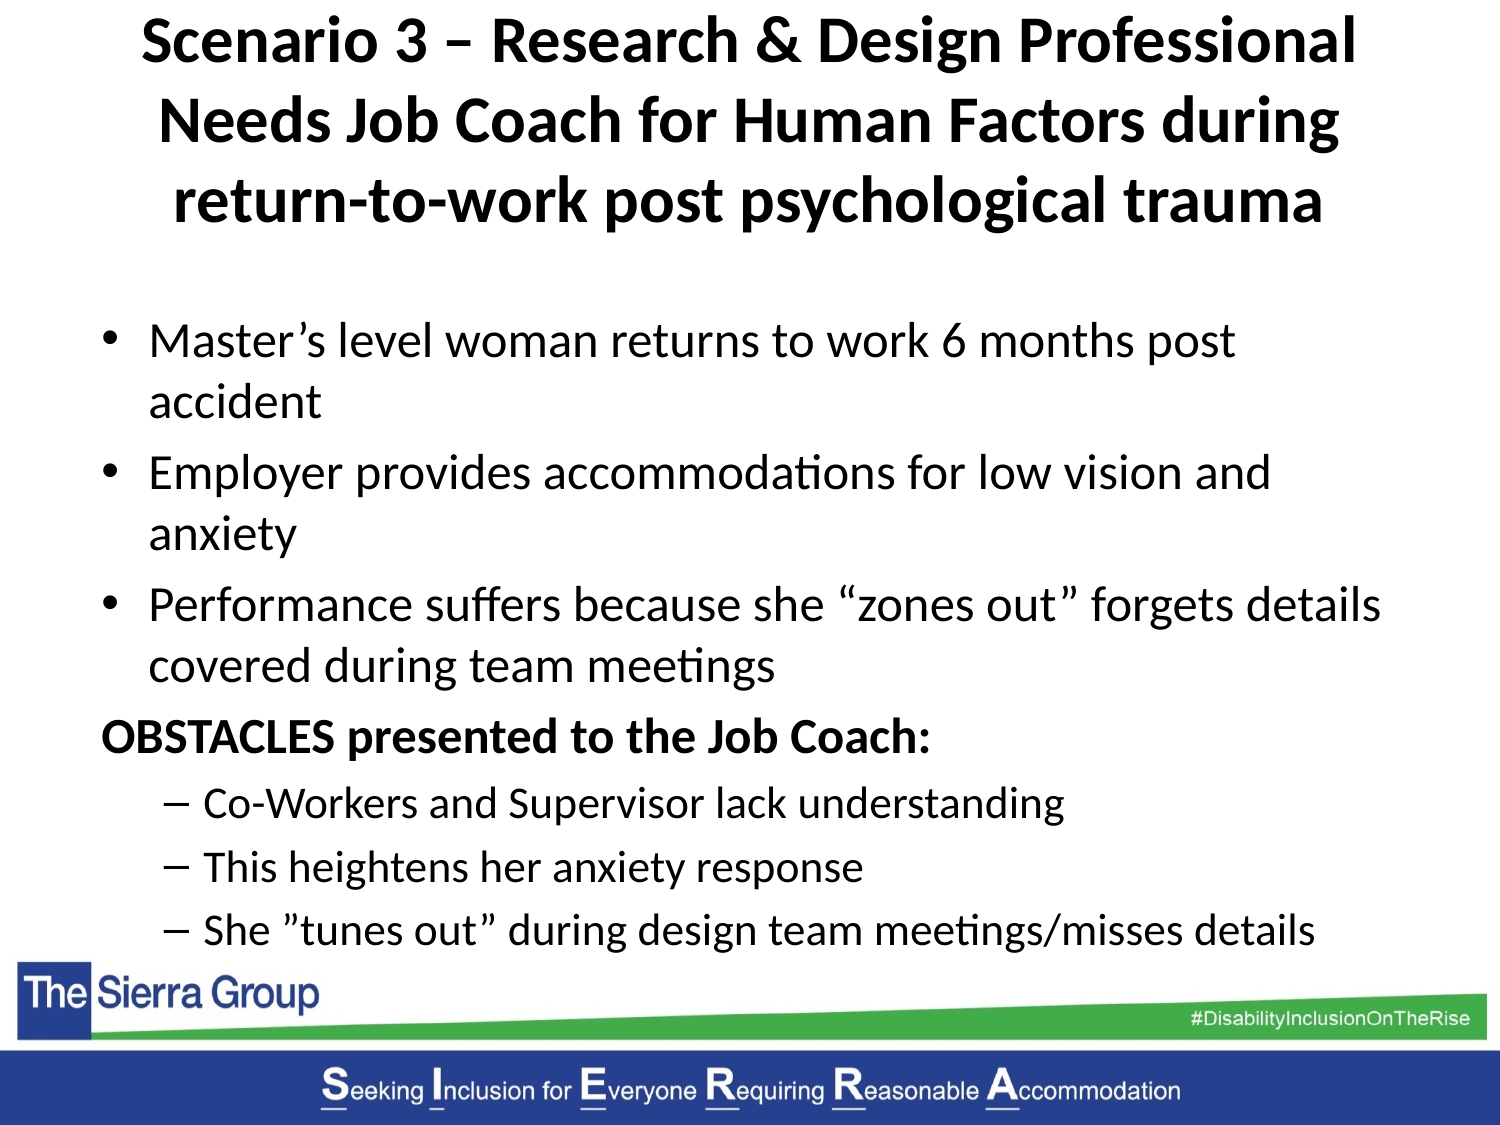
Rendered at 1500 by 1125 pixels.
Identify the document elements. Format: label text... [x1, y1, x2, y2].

picture [0, 0, 1500, 1125]
list Master’s level woman returns to work 6 months post accident Employer provides accommodations for low vision and anxiety Performance suffers because she “zones out” forgets details covered during team meetings OBSTACLES presented to the Job Coach: Co-Workers and Supervisor lack understanding This heightens her anxiety response She ”tunes out” during design team meetings/misses details [87, 300, 1425, 963]
title Scenario 3 – Research & Design Professional Needs Job Coach for Human Factors during return-to-work post psychological trauma [75, 12, 1425, 300]
